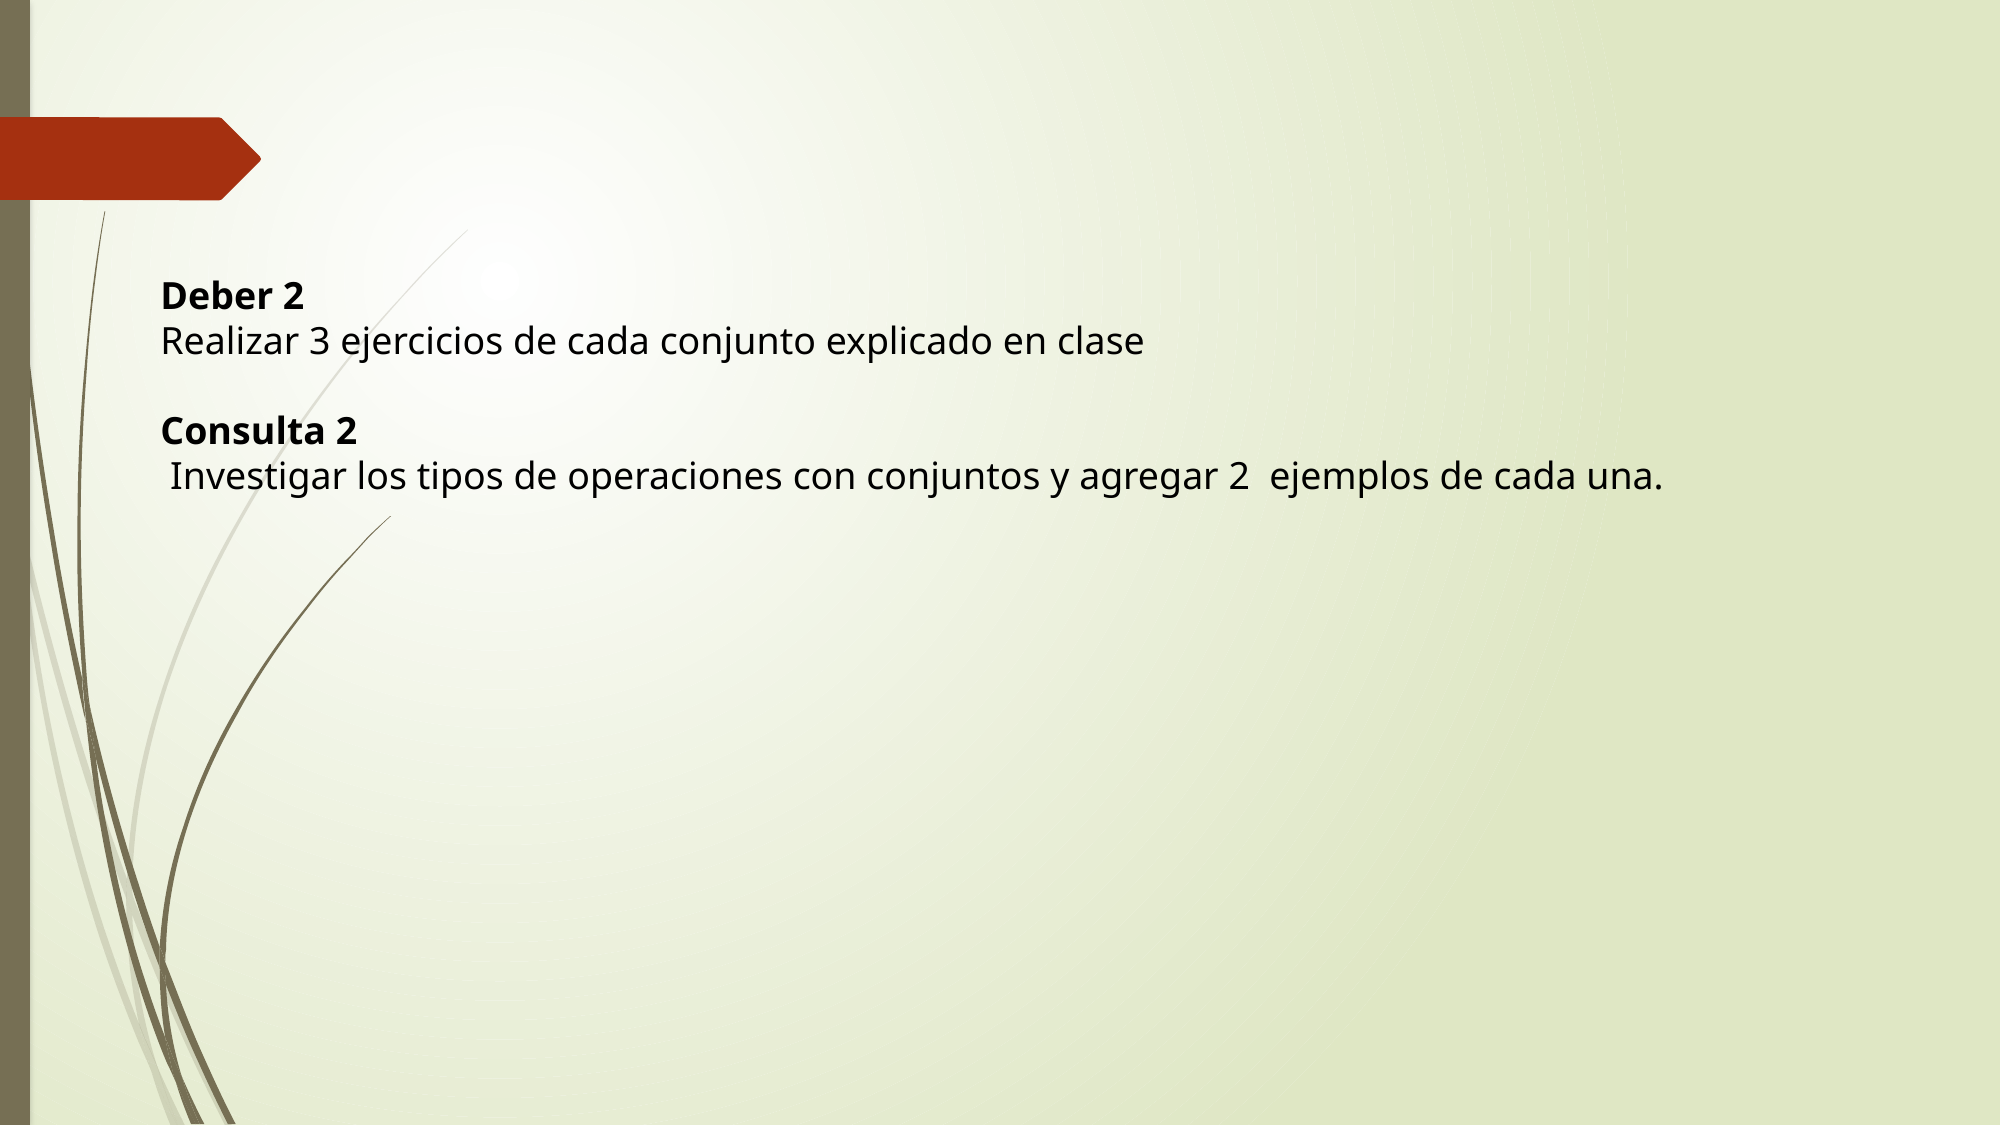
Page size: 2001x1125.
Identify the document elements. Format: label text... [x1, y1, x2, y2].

text_box Deber 2 Realizar 3 ejercicios de cada conjunto explicado en clase Consulta 2 Investigar los tipos de operaciones con conjuntos y agregar 2 ejemplos de cada una. [145, 264, 1886, 504]
